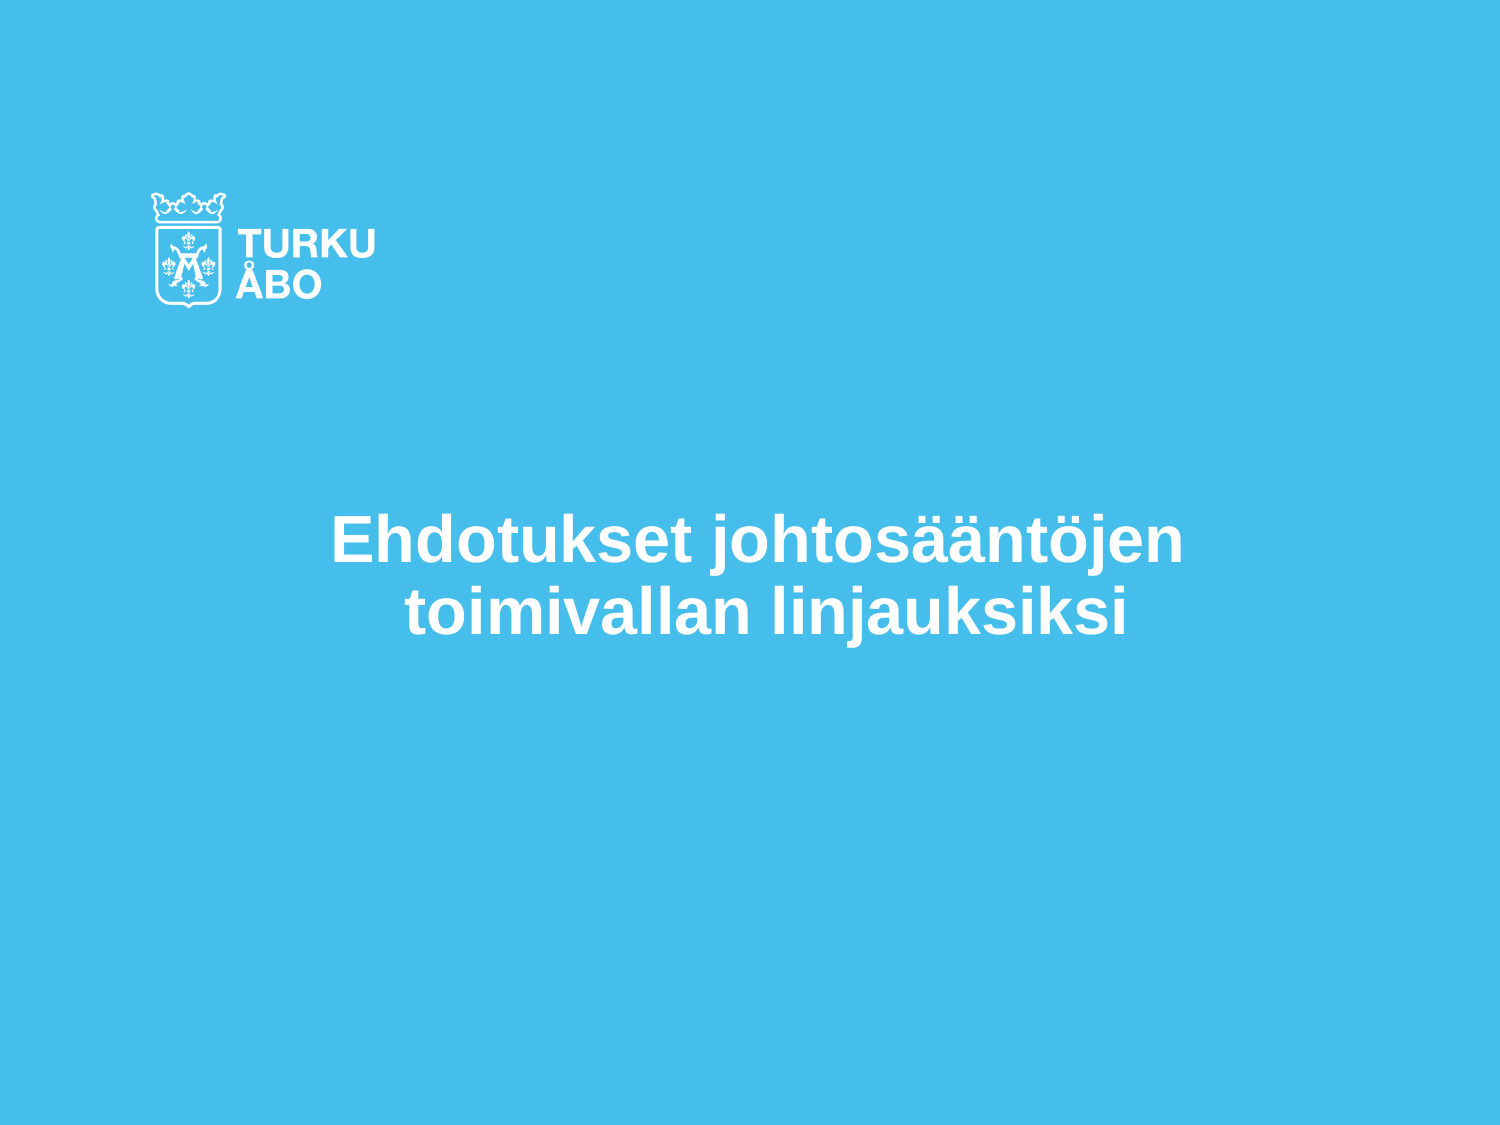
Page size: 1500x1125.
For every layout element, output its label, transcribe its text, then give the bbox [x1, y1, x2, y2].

title Ehdotukset johtosääntöjen toimivallan linjauksiksi [296, 505, 1239, 620]
picture [150, 191, 375, 309]
